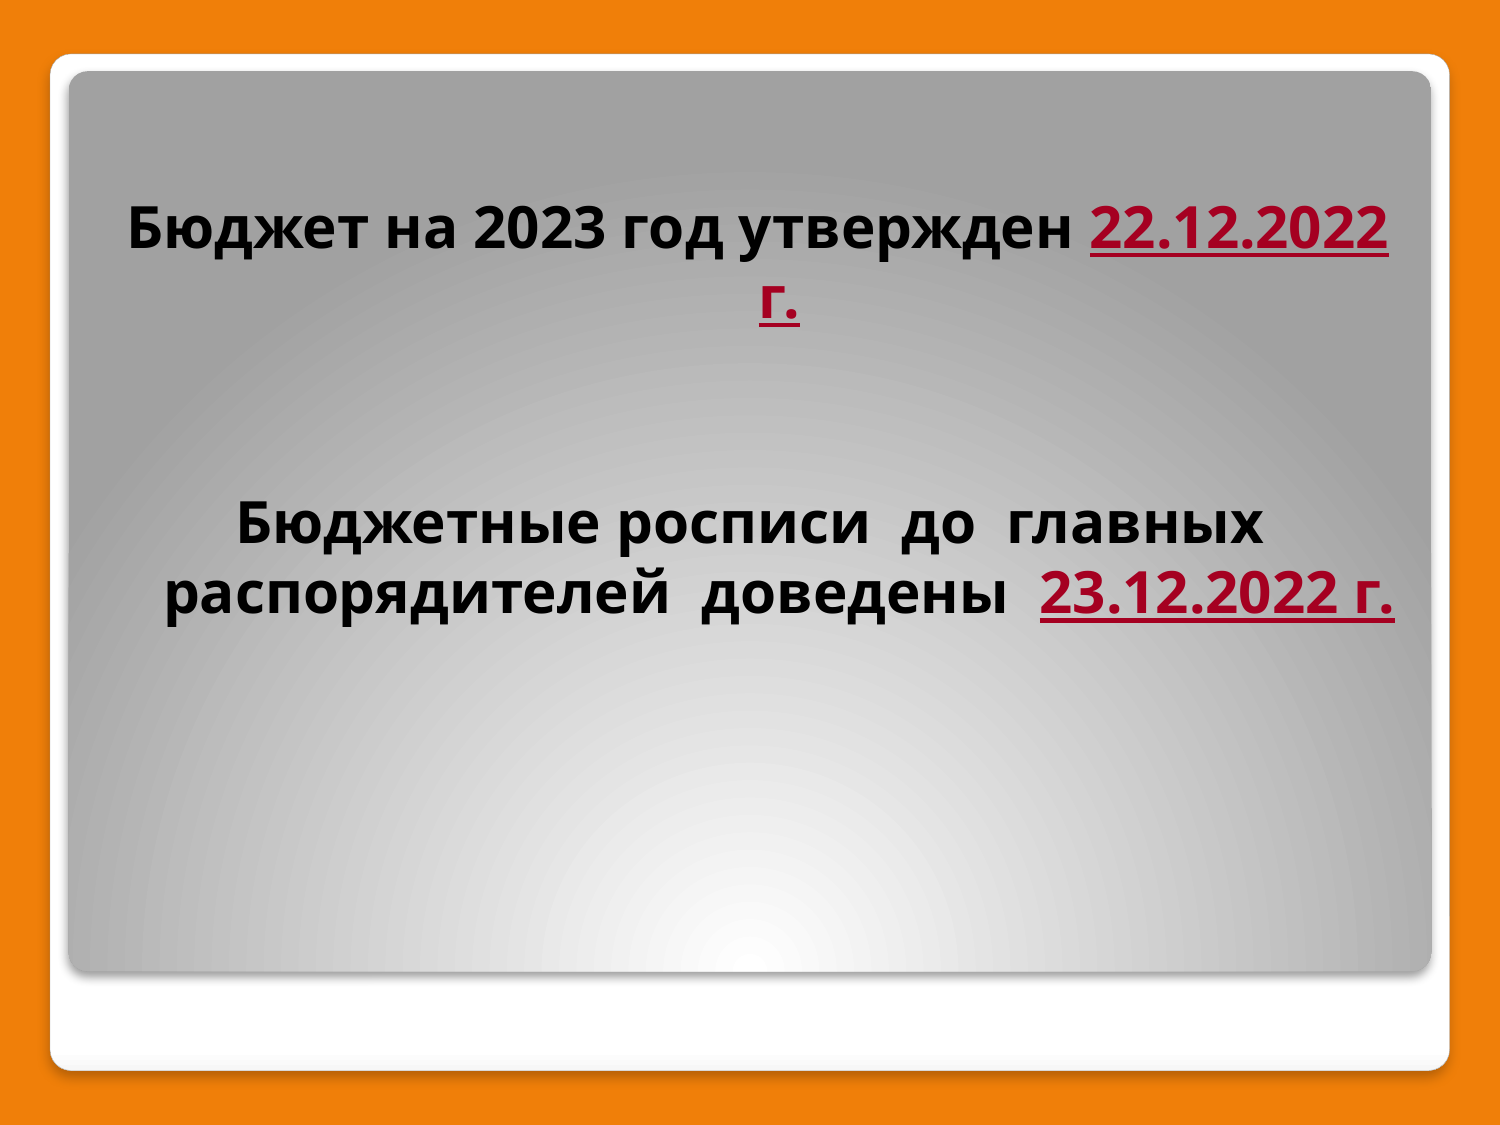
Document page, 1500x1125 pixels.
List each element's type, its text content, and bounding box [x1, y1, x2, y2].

list Бюджет на 2023 год утвержден 22.12.2022 г. Бюджетные росписи до главных распорядителей доведены 23.12.2022 г. [74, 174, 1426, 1076]
